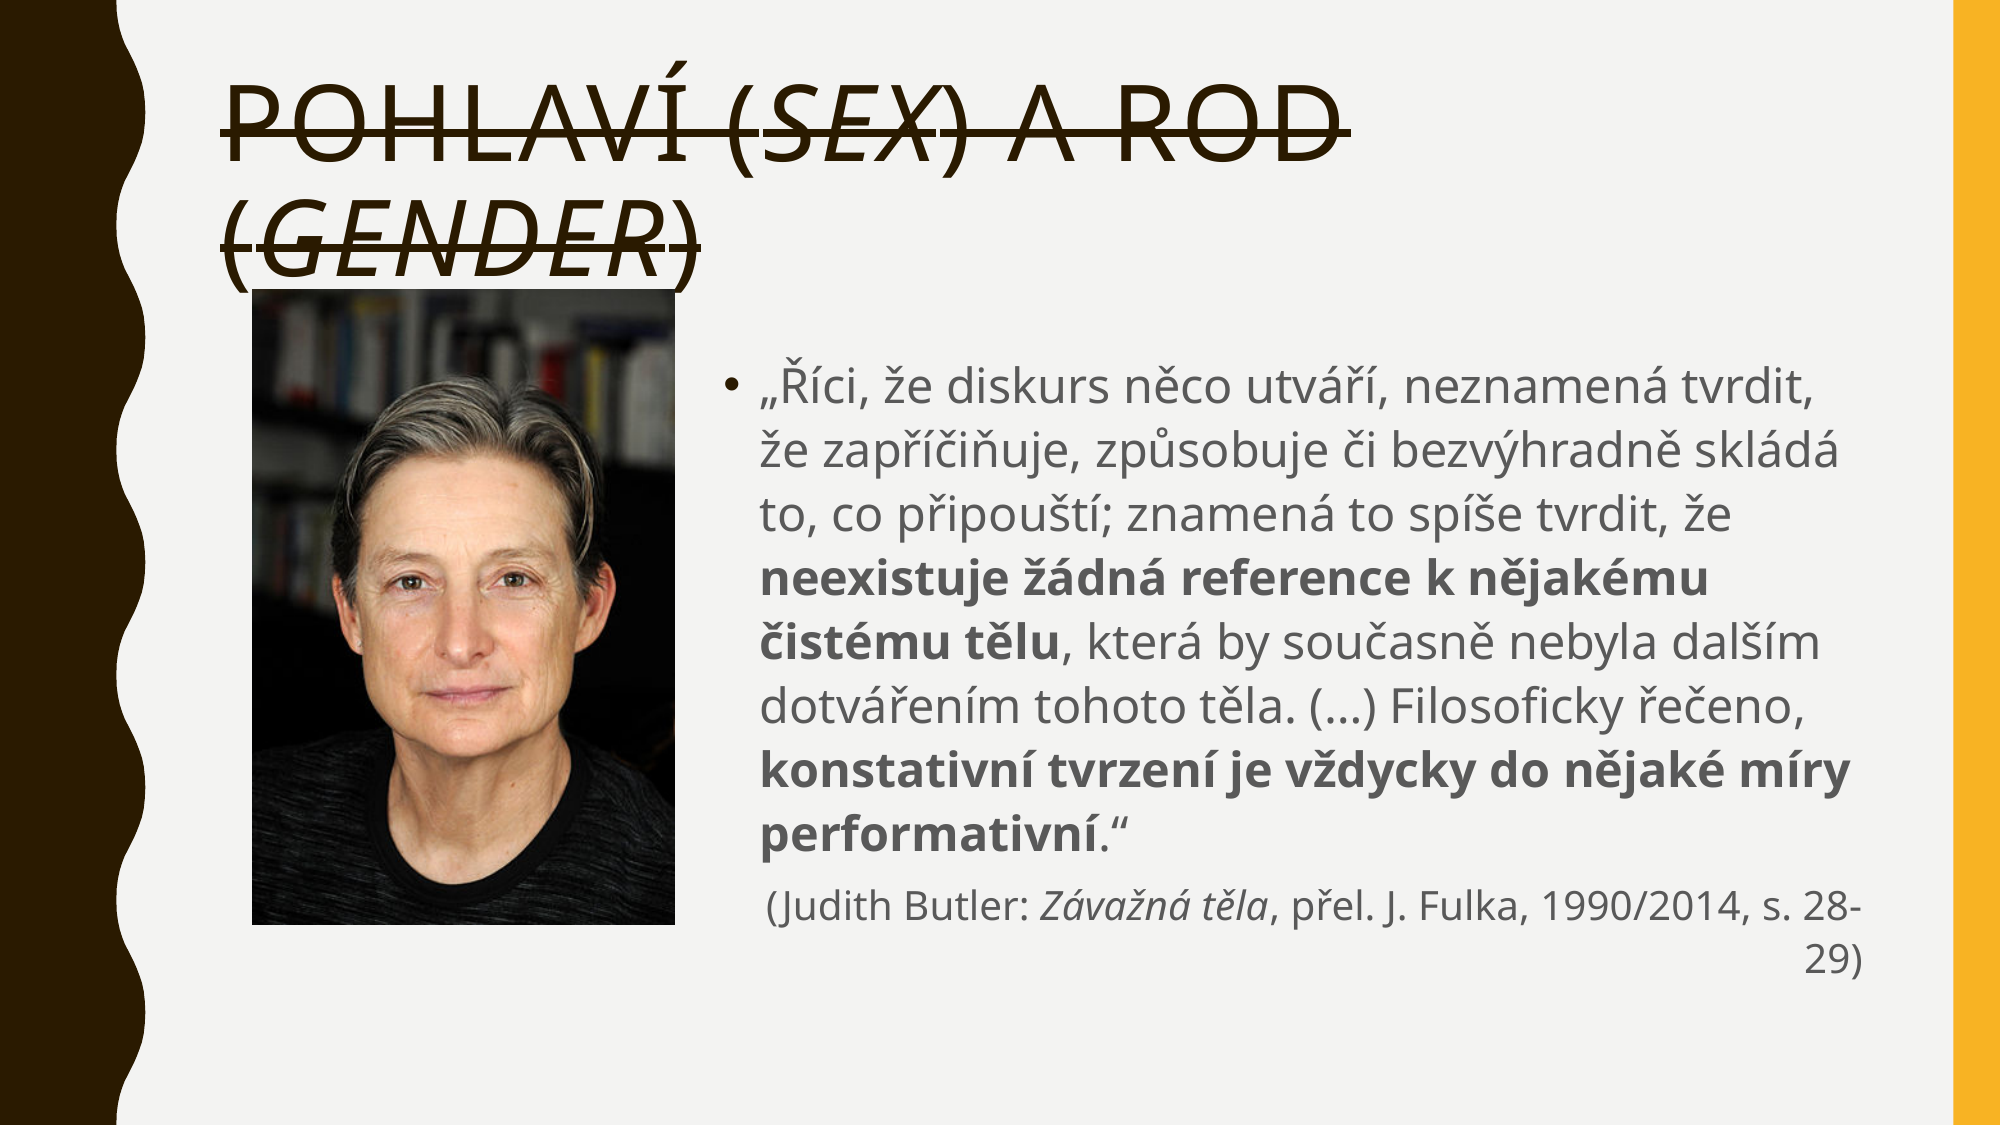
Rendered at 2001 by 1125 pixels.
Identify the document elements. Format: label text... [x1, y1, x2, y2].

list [252, 289, 675, 925]
list „Říci, že diskurs něco utváří, neznamená tvrdit, že zapříčiňuje, způsobuje či bezvýhradně skládá to, co připouští; znamená to spíše tvrdit, že neexistuje žádná reference k nějakému čistému tělu, která by současně nebyla dalším dotvářením tohoto těla. (…) Filosoficky řečeno, konstativní tvrzení je vždycky do nějaké míry performativní.“ (Judith Butler: Závažná těla, přel. J. Fulka, 1990/2014, s. 28-29) [708, 341, 1878, 992]
title Pohlaví (Sex) a rod (gender) [205, 62, 1875, 308]
